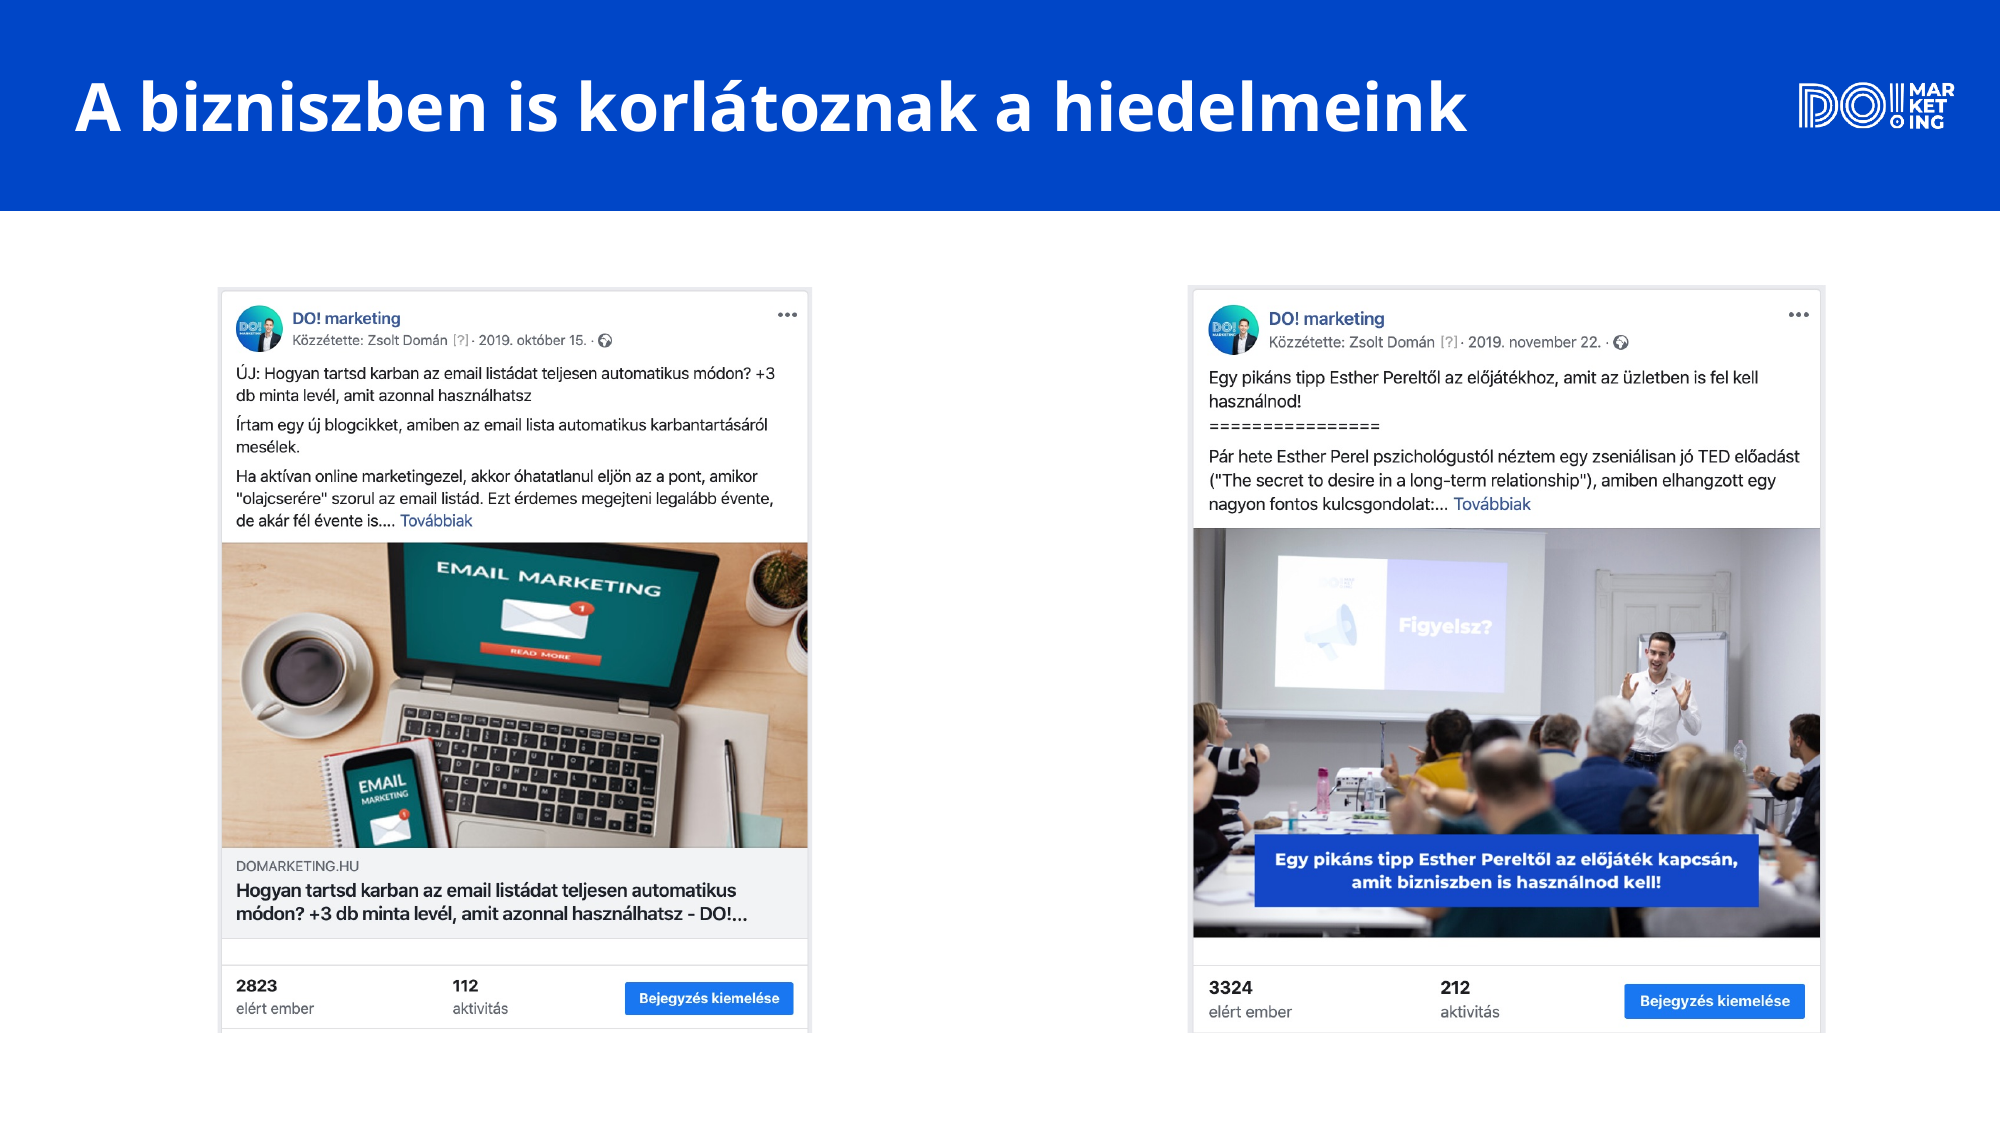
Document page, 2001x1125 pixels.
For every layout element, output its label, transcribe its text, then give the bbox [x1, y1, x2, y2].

picture [217, 286, 813, 1033]
text_box A bizniszben is korlátoznak a hiedelmeink [60, 57, 1715, 153]
picture [1789, 73, 1965, 138]
picture [1187, 285, 1826, 1033]
text_box [0, 0, 2000, 211]
